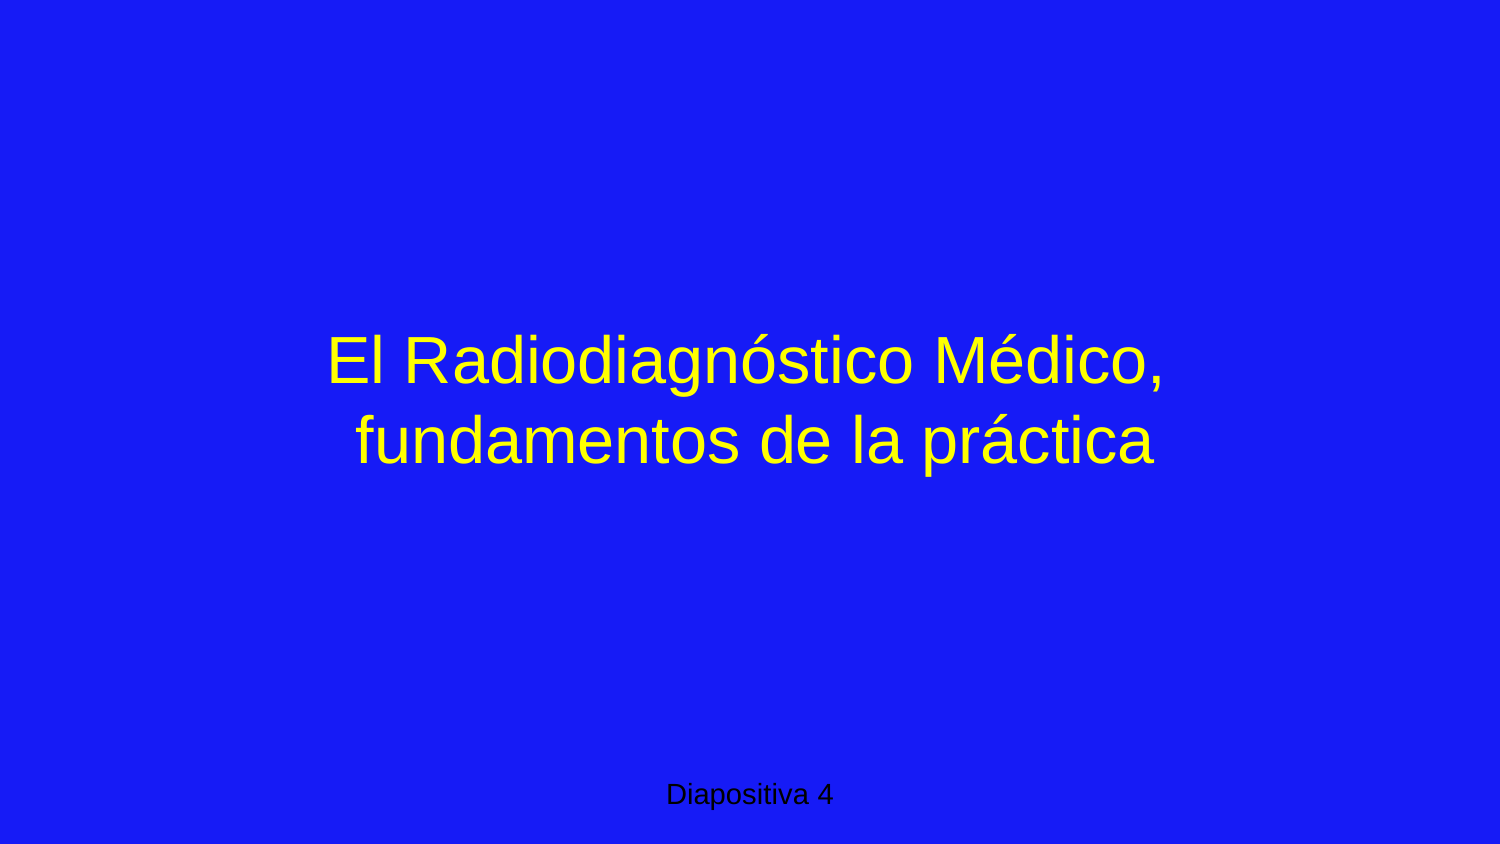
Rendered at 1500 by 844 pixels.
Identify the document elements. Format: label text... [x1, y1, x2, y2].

slide_number Diapositiva 4 [512, 768, 988, 827]
text_box El Radiodiagnóstico Médico, fundamentos de la práctica [100, 309, 1412, 485]
